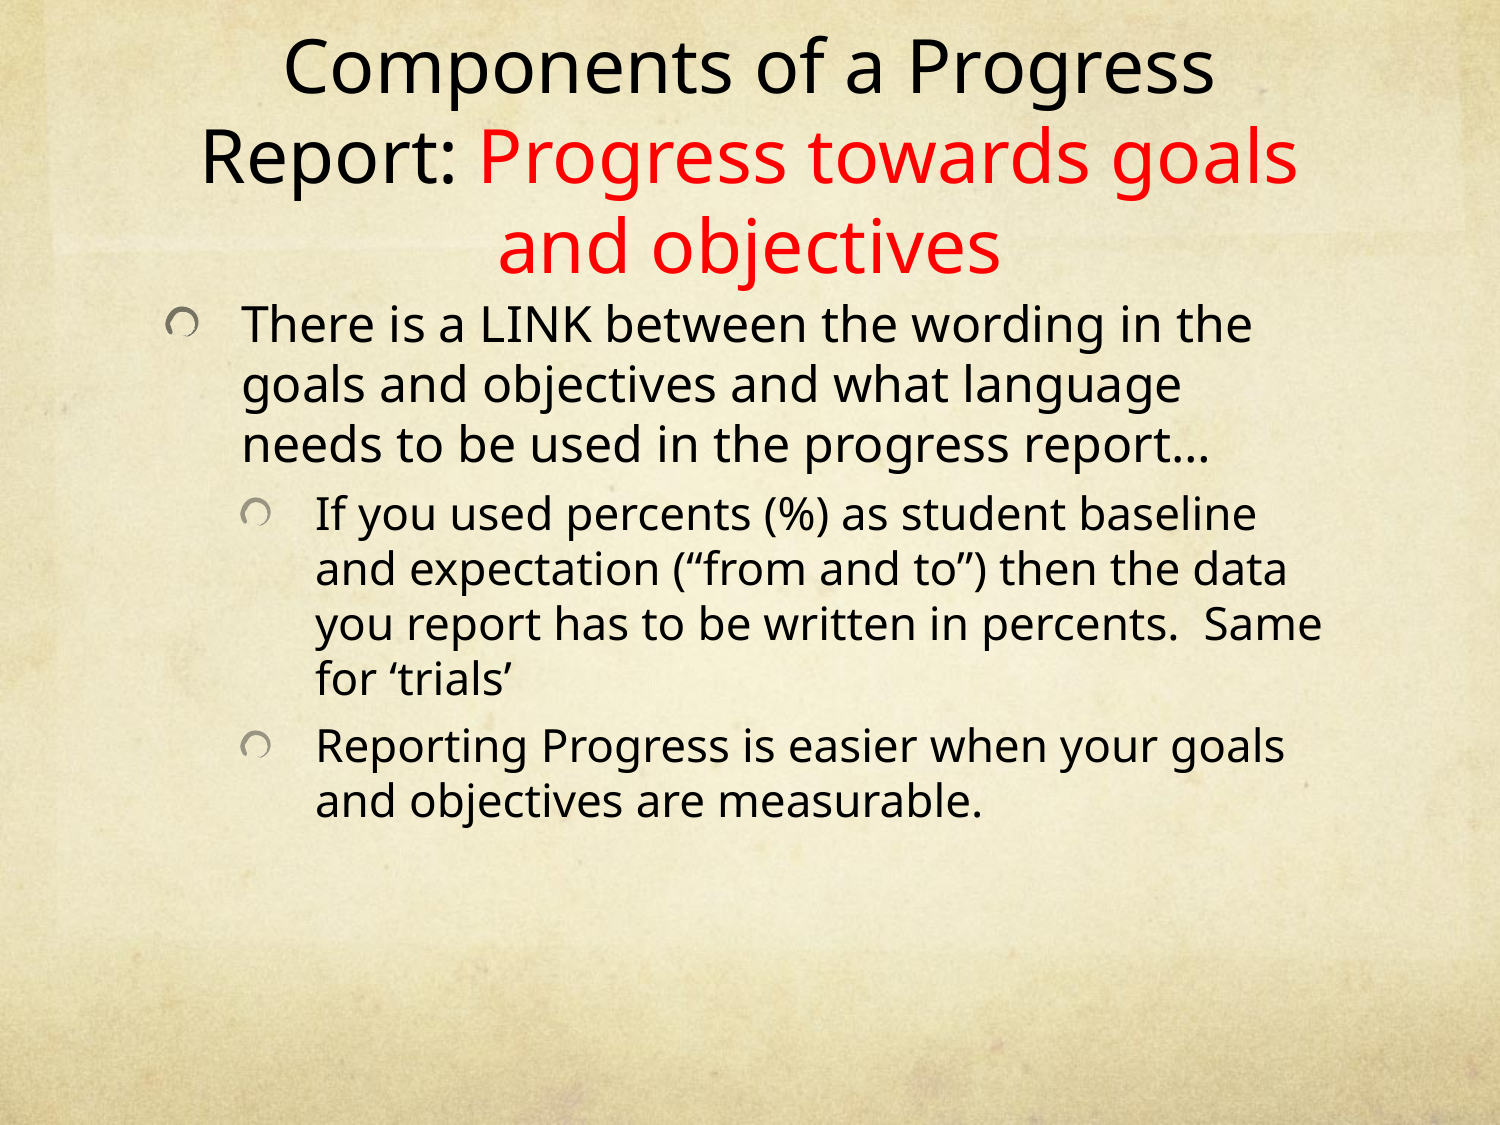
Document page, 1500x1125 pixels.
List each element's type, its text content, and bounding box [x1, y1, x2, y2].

list There is a LINK between the wording in the goals and objectives and what language needs to be used in the progress report… If you used percents (%) as student baseline and expectation (“from and to”) then the data you report has to be written in percents. Same for ‘trials’ Reporting Progress is easier when your goals and objectives are measurable. [150, 284, 1350, 950]
title Components of a Progress Report: Progress towards goals and objectives [150, 82, 1350, 225]
picture [0, 0, 1500, 1125]
